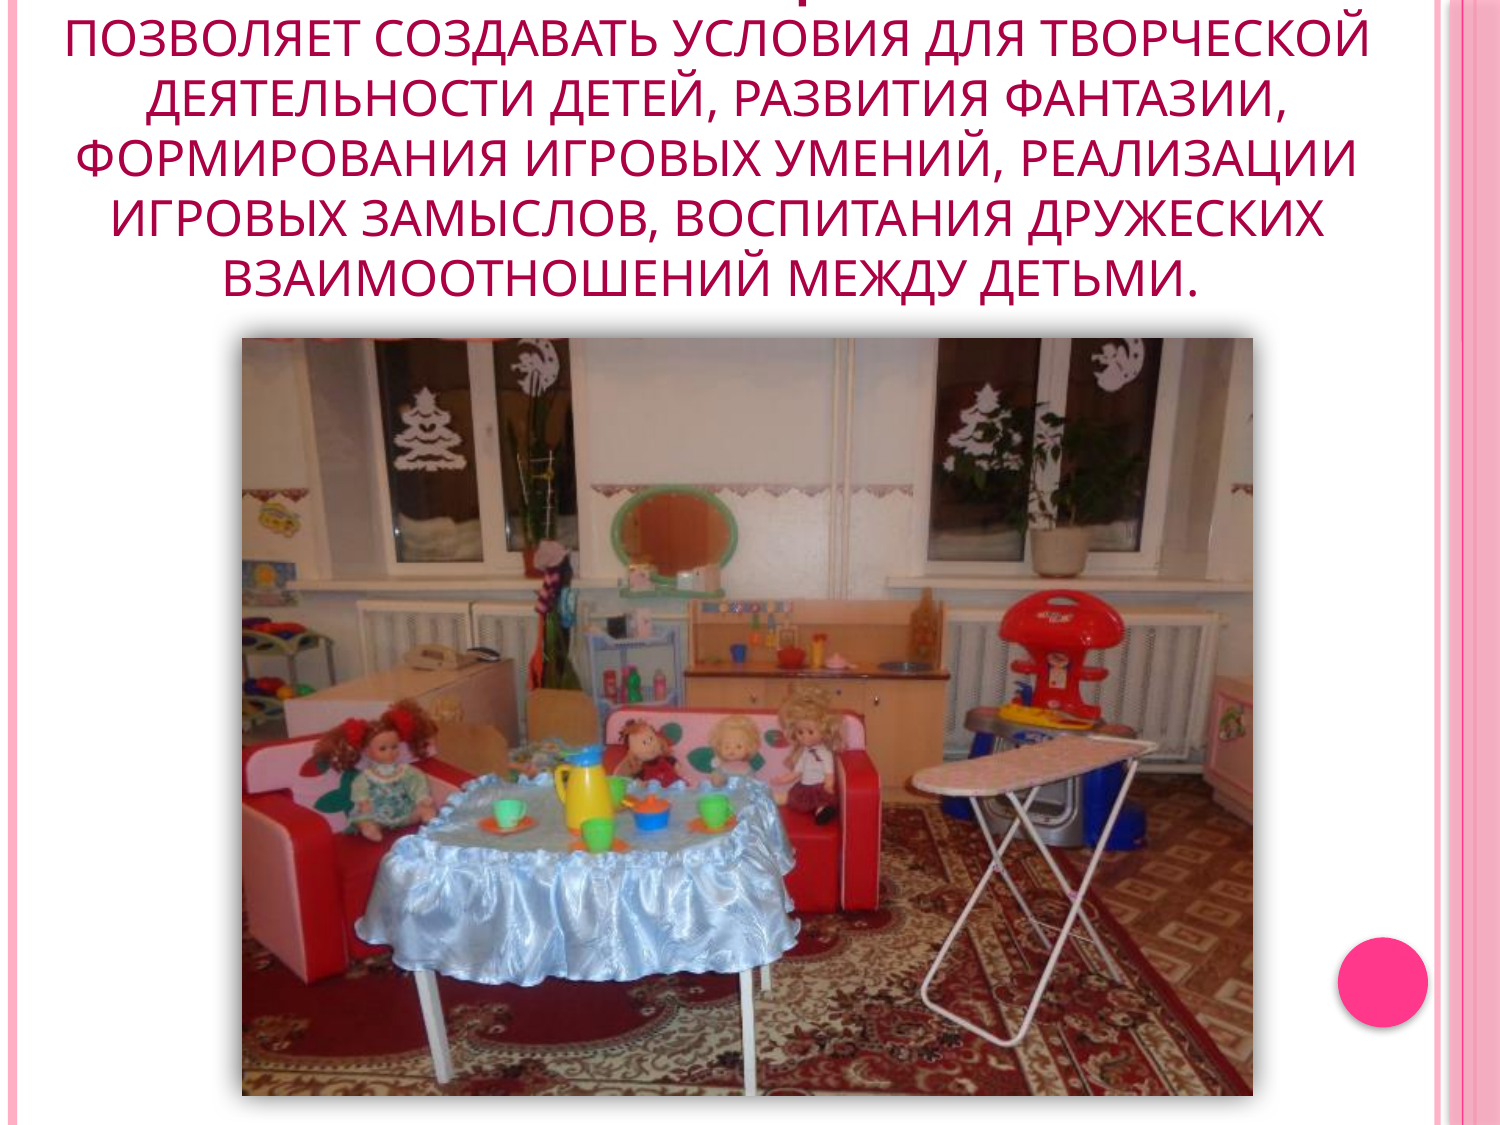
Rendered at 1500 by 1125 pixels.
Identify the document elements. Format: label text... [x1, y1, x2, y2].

picture [241, 337, 1253, 1097]
title Игровой центр Позволяет создавать условия для творческой деятельности детей, развития фантазии, формирования игровых умений, реализации игровых замыслов, воспитания дружеских взаимоотношений между детьми. [0, 0, 1436, 375]
